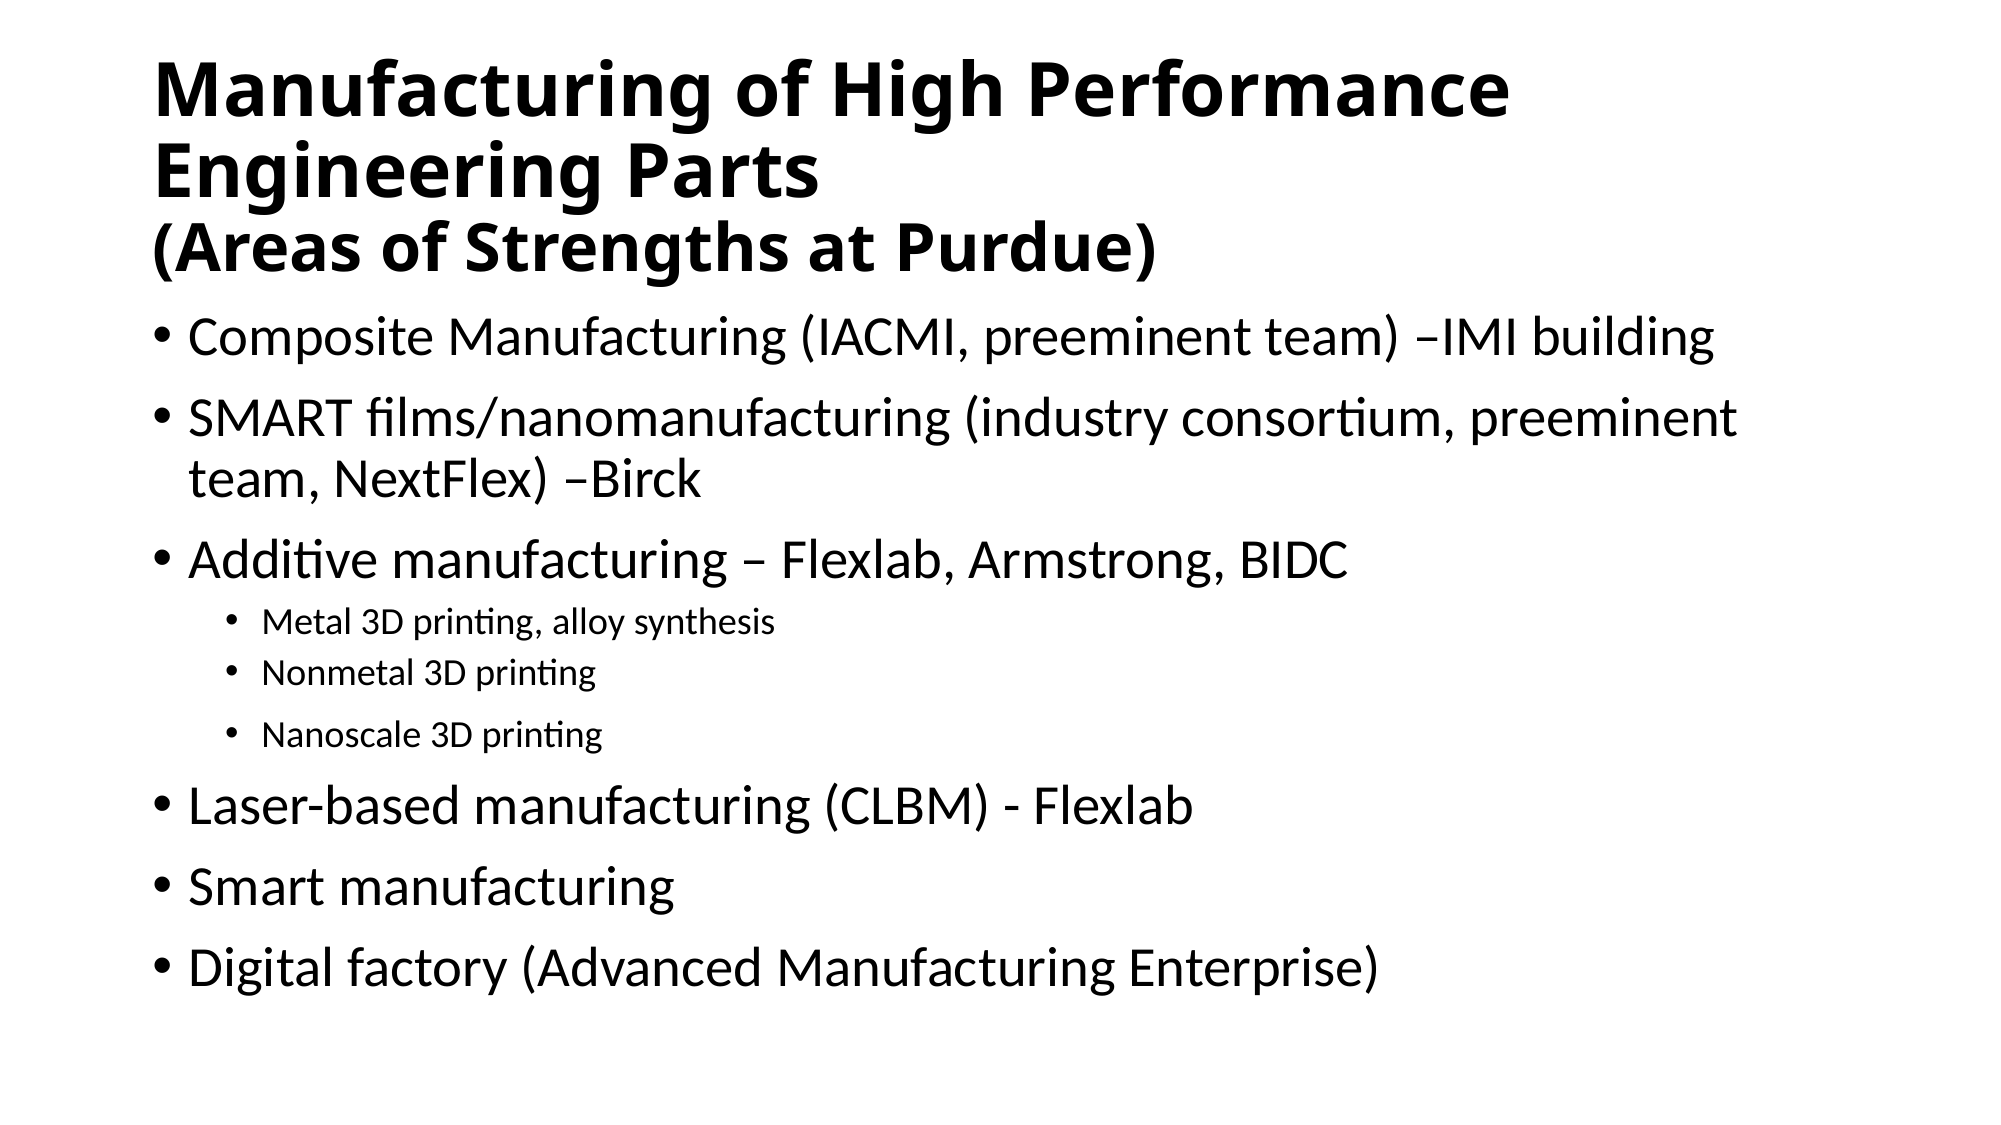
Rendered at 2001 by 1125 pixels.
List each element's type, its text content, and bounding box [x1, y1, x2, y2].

list Composite Manufacturing (IACMI, preeminent team) –IMI building SMART films/nanomanufacturing (industry consortium, preeminent team, NextFlex) –Birck Additive manufacturing – Flexlab, Armstrong, BIDC Metal 3D printing, alloy synthesis Nonmetal 3D printing Nanoscale 3D printing Laser-based manufacturing (CLBM) - Flexlab Smart manufacturing Digital factory (Advanced Manufacturing Enterprise) [137, 299, 1863, 1014]
title Manufacturing of High Performance Engineering Parts (Areas of Strengths at Purdue) [137, 59, 1966, 278]
